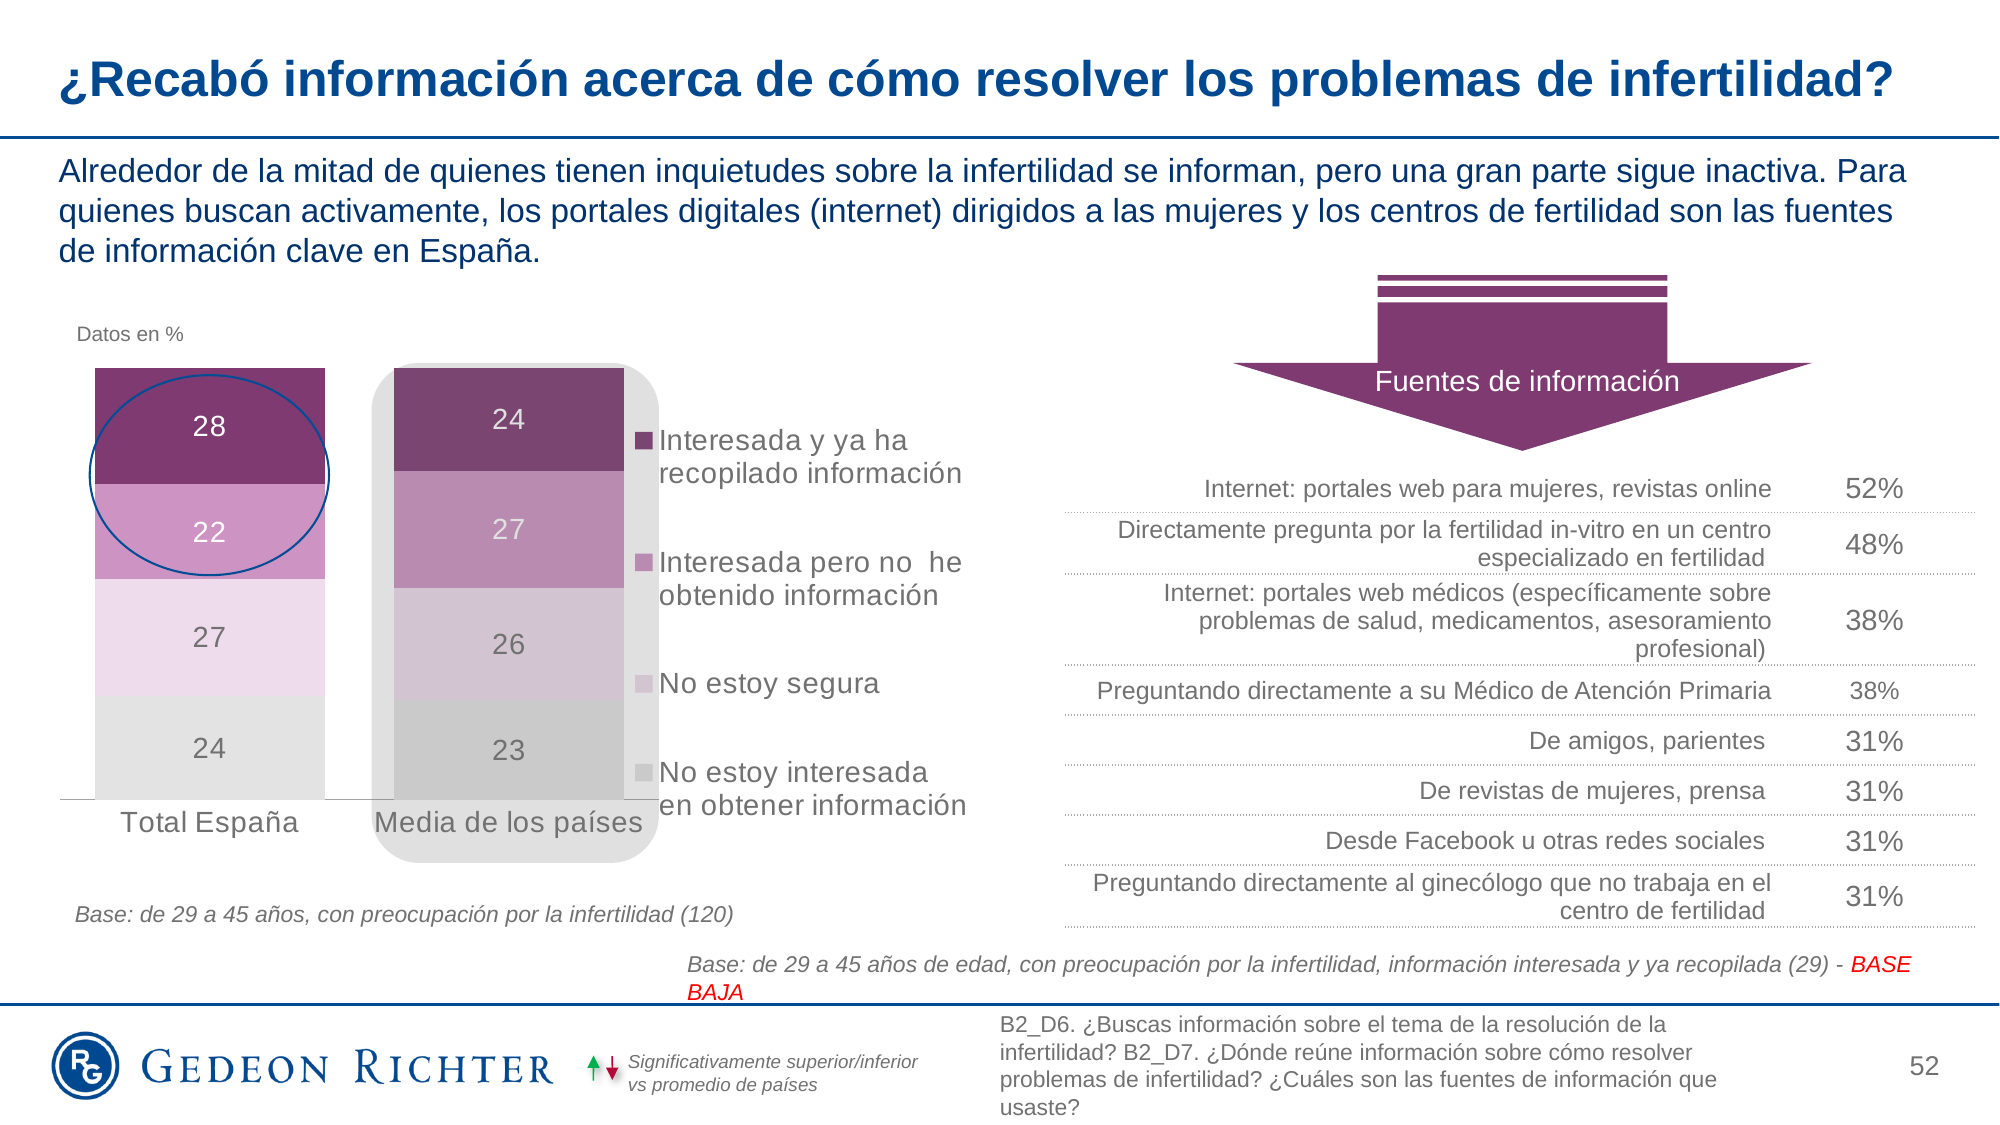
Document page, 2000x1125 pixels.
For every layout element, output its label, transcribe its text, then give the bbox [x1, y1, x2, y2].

table_cell De amigos, parientes [1065, 715, 1775, 765]
list Alrededor de la mitad de quienes tienen inquietudes sobre la infertilidad se informan, pero una gran parte sigue inactiva. Para quienes buscan activamente, los portales digitales (internet) dirigidos a las mujeres y los centros de fertilidad son las fuentes de información clave en España. [58, 149, 1941, 215]
table_cell Internet: portales web médicos (específicamente sobre problemas de salud, medicamentos, asesoramiento profesional) [1065, 574, 1775, 665]
text_box [606, 1056, 619, 1081]
table_cell 31% [1775, 865, 1975, 927]
text_box Fuentes de información [1374, 362, 1690, 398]
table_cell 38% [1775, 665, 1975, 715]
text_box Base: de 29 a 45 años de edad, con preocupación por la infertilidad, información interesada y ya recopilada (29) - BASE BAJA [687, 949, 1975, 1005]
title ¿Recabó información acerca de cómo resolver los problemas de infertilidad? [59, 46, 1940, 113]
table_cell 31% [1775, 715, 1975, 765]
table_cell Preguntando directamente a su Médico de Atención Primaria [1065, 665, 1775, 715]
text_box Datos en % [61, 320, 199, 346]
table_cell 48% [1775, 512, 1975, 574]
table_header 52% [1775, 463, 1975, 512]
table_cell 38% [1775, 574, 1975, 665]
table_cell Preguntando directamente al ginecólogo que no trabaja en el centro de fertilidad [1065, 865, 1775, 927]
picture [37, 1012, 563, 1118]
table_cell De revistas de mujeres, prensa [1065, 765, 1775, 815]
table_cell 31% [1775, 765, 1975, 815]
text_box [587, 1055, 600, 1081]
table_cell Desde Facebook u otras redes sociales [1065, 815, 1775, 865]
table_cell 31% [1775, 815, 1975, 865]
list B2_D6. ¿Buscas información sobre el tema de la resolución de la infertilidad? B2_D7. ¿Dónde reúne información sobre cómo resolver problemas de infertilidad? ¿Cuáles son las fuentes de información que usaste? [999, 1048, 1766, 1082]
chart [26, 348, 989, 886]
text_box [1232, 301, 1813, 452]
table_header Internet: portales web para mujeres, revistas online [1065, 463, 1775, 512]
table_cell Directamente pregunta por la fertilidad in-vitro en un centro especializado en fertilidad [1065, 512, 1775, 574]
text_box Base: de 29 a 45 años, con preocupación por la infertilidad (120) [74, 900, 750, 928]
text_box [1377, 274, 1668, 282]
text_box Significativamente superior/inferior vs promedio de países [627, 1049, 928, 1096]
text_box [1377, 285, 1668, 298]
slide_number 52 [1780, 1048, 1940, 1082]
